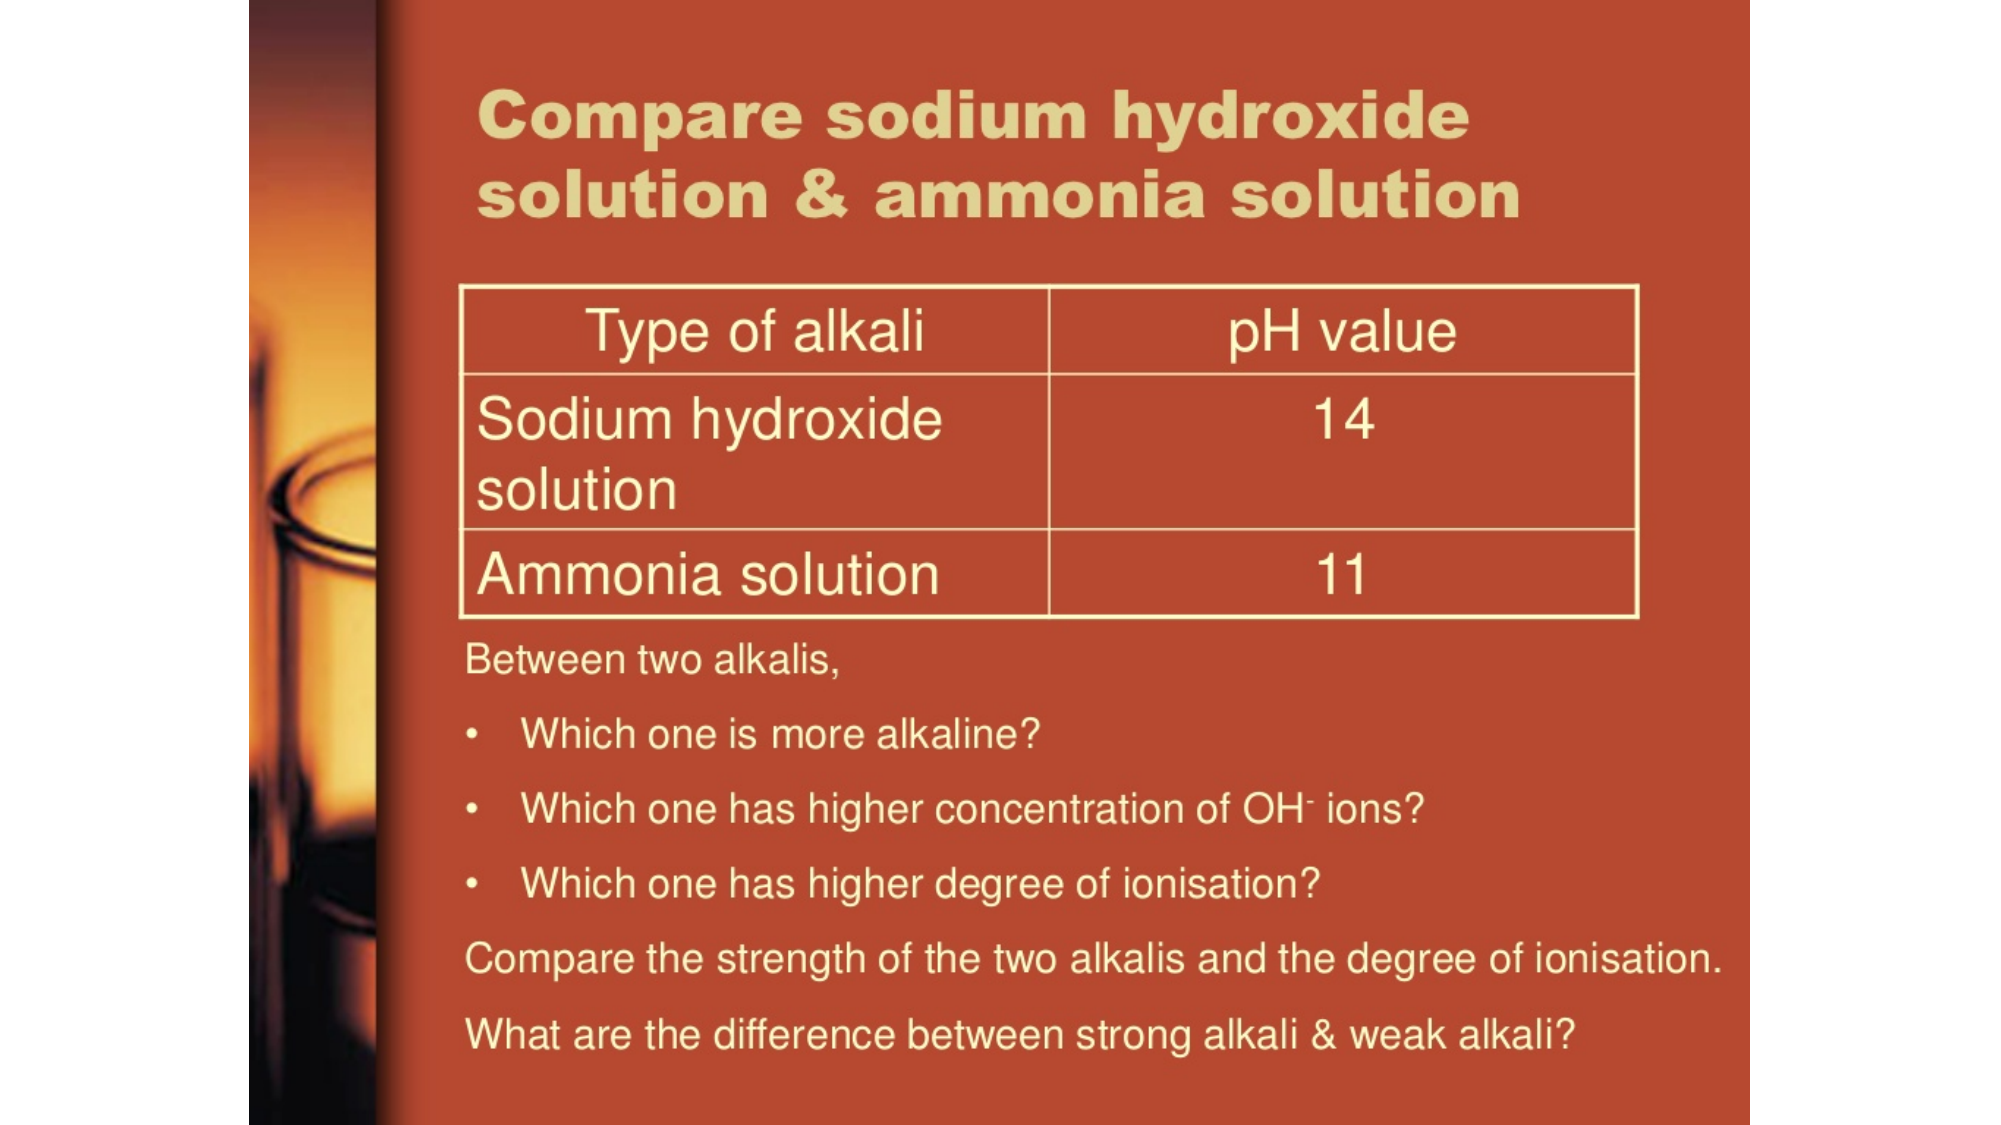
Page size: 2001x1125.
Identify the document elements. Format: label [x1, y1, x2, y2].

picture [249, 0, 1750, 1125]
